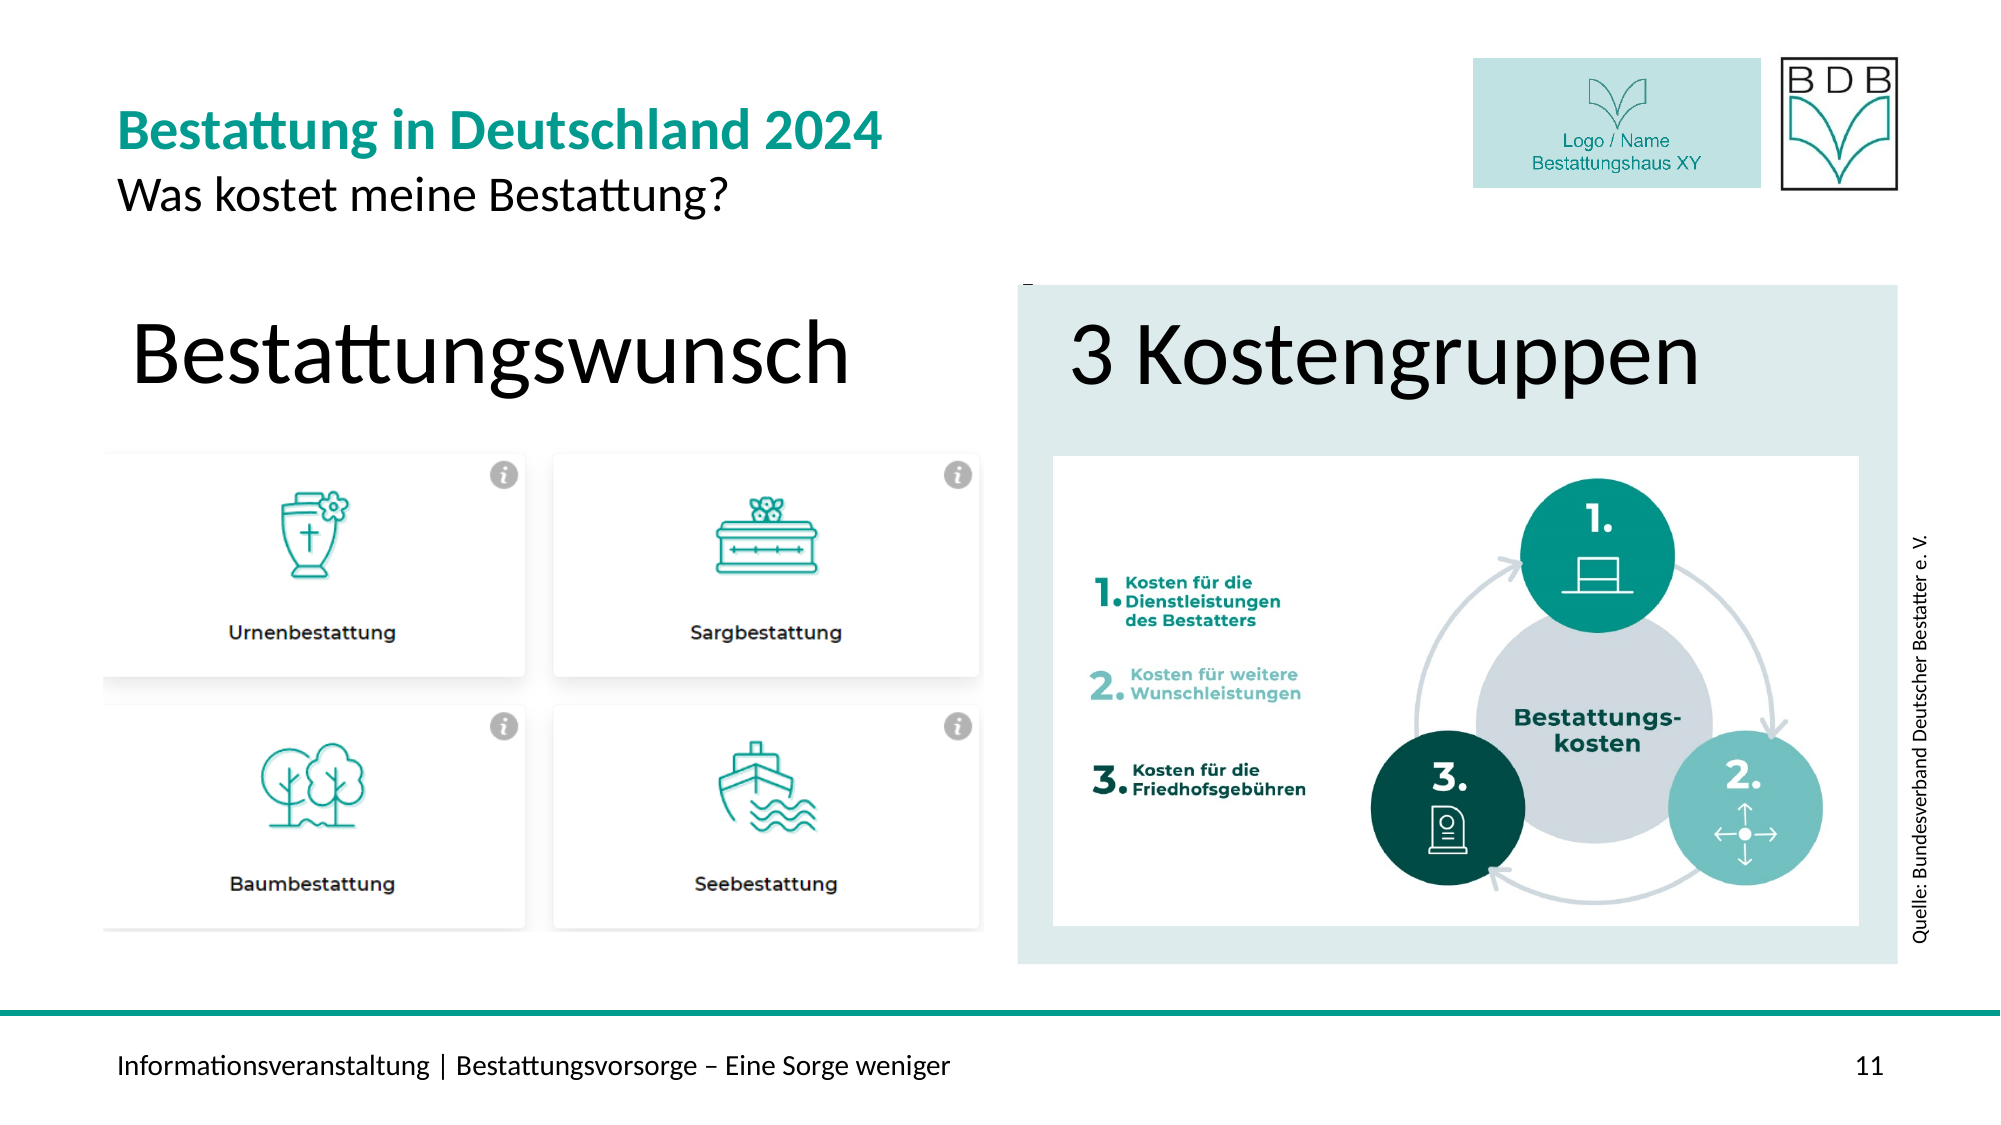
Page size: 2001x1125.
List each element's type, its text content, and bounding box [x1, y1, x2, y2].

text_box Bestattungswunsch [116, 284, 868, 410]
picture [103, 448, 984, 932]
text_box Quelle: Bundesverband Deutscher Bestatter e. V. [1899, 520, 1938, 960]
text_box 3 Kostengruppen [1053, 285, 1859, 411]
text_box Bestattung in Deutschland 2024 Was kostet meine Bestattung? [102, 84, 1388, 229]
picture [1053, 456, 1859, 927]
picture [1473, 45, 1918, 203]
text_box [1017, 284, 1899, 965]
